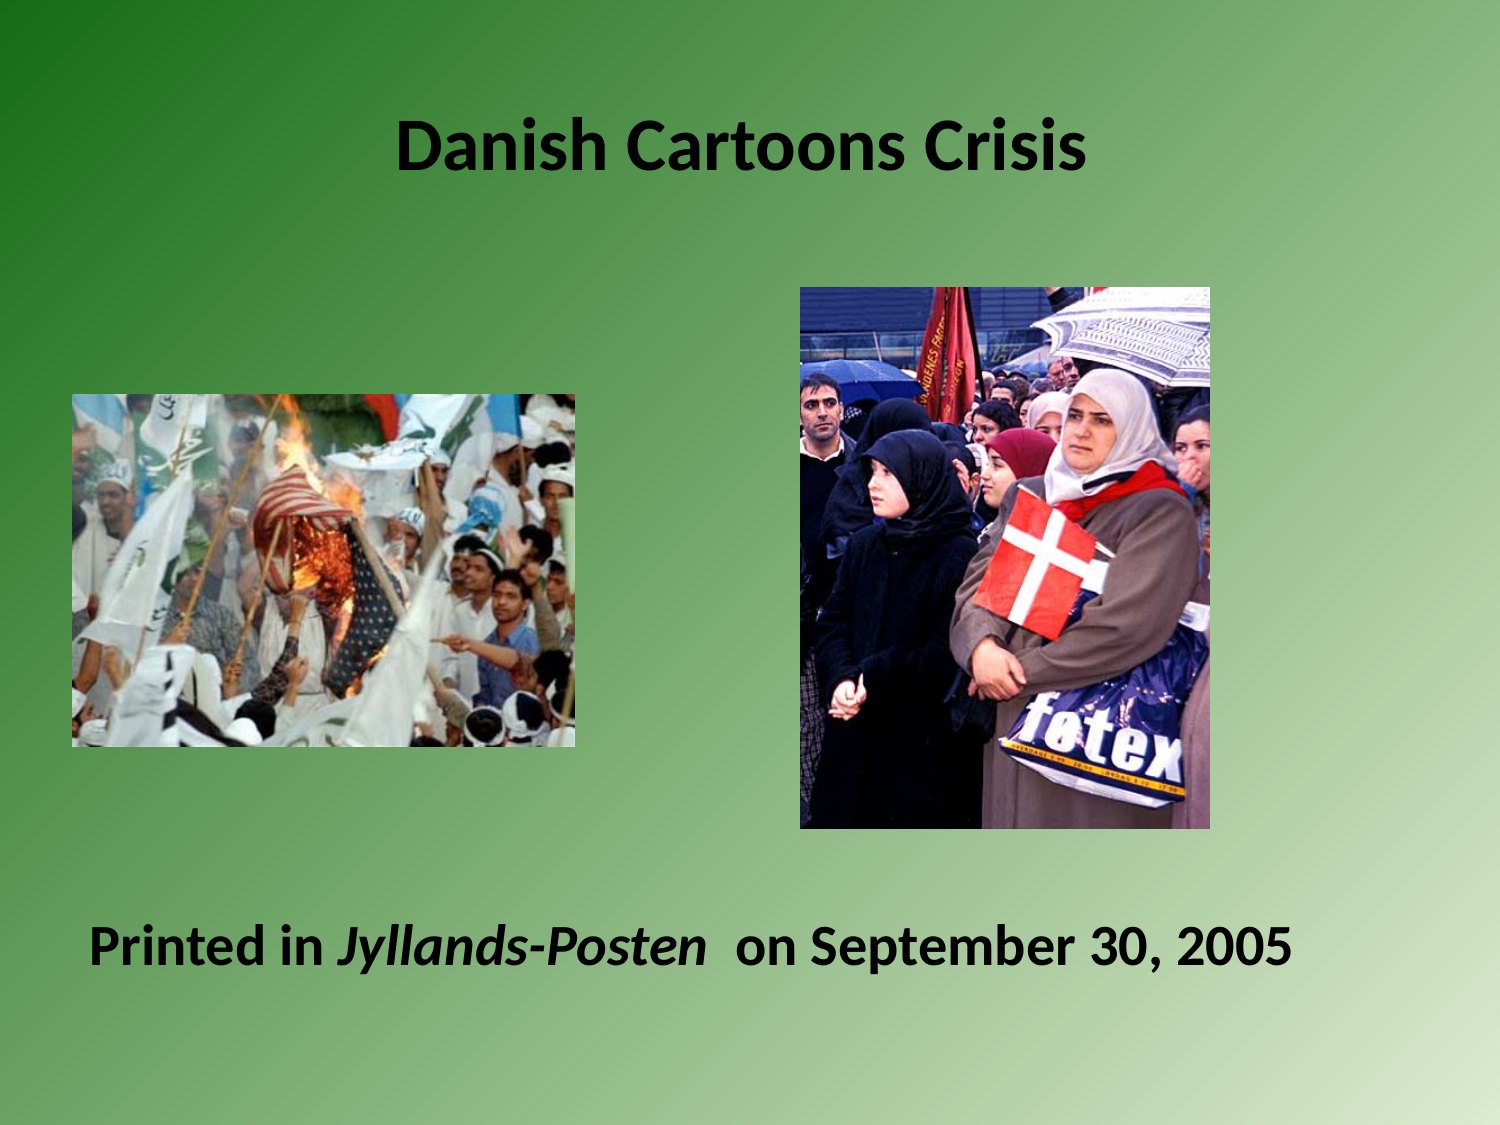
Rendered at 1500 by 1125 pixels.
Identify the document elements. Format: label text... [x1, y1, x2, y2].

picture [799, 287, 1210, 829]
picture [72, 394, 576, 748]
text_box Printed in Jyllands-Posten on September 30, 2005 [74, 900, 1428, 985]
title Danish Cartoons Crisis [75, 87, 1425, 275]
